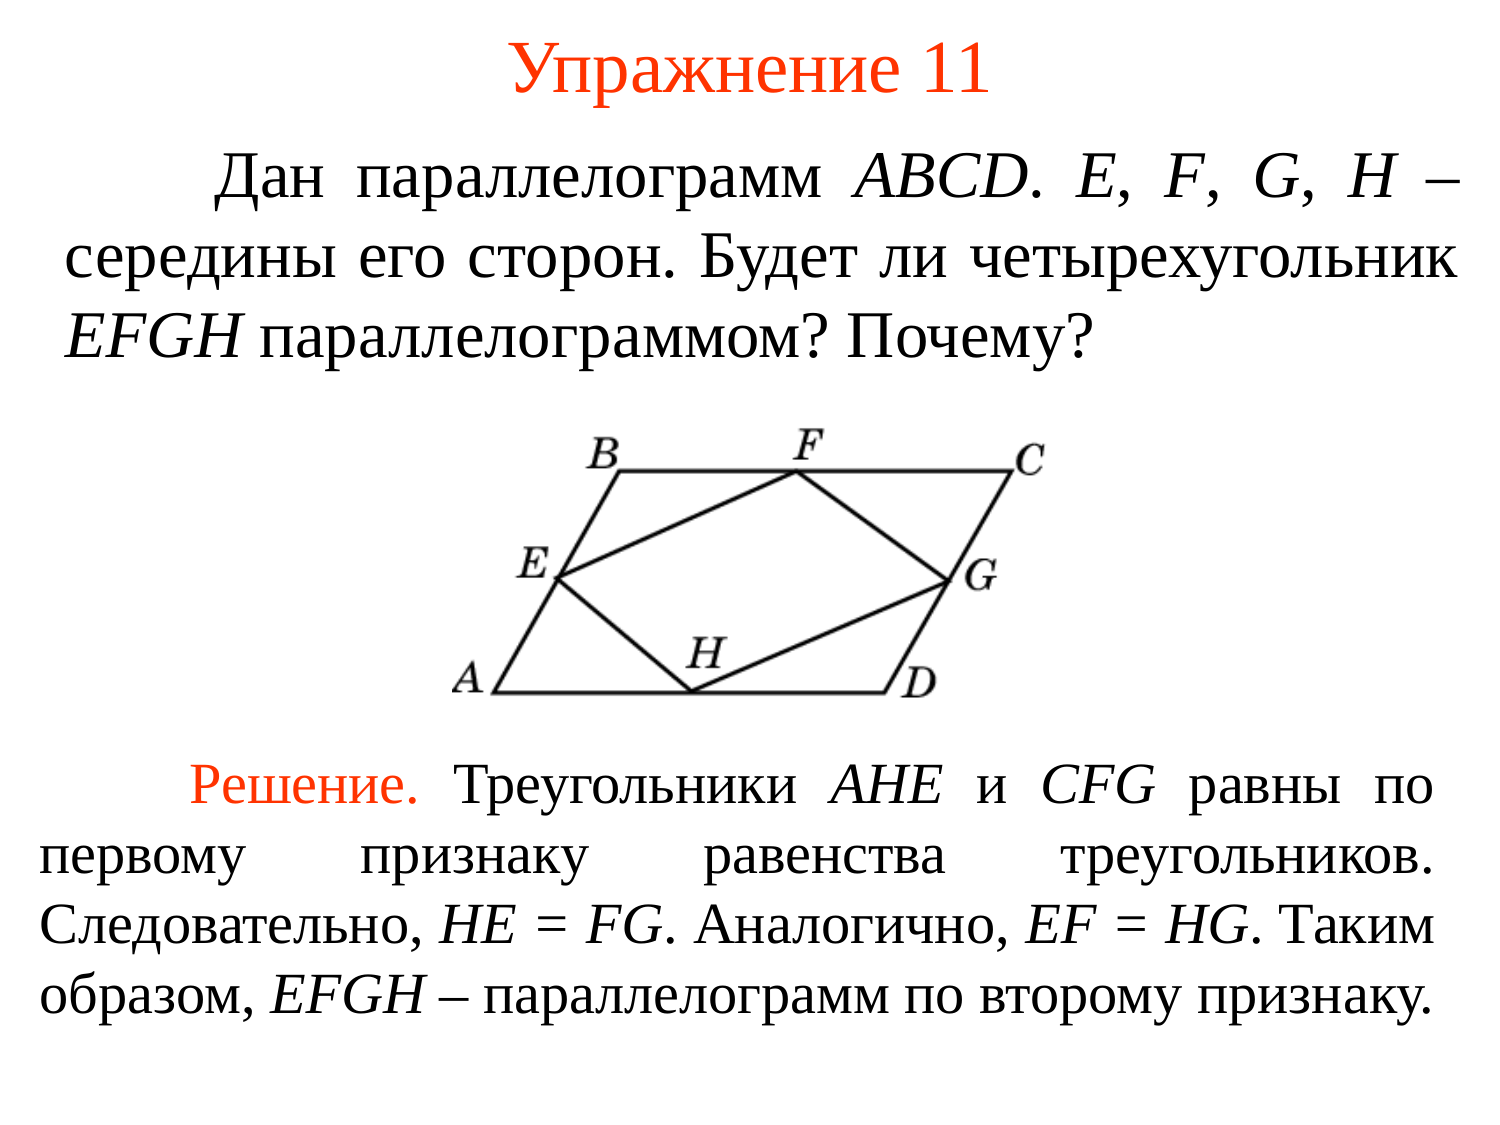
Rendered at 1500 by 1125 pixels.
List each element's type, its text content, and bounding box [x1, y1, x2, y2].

text_box Дан параллелограмм ABCD. E, F, G, H – середины его сторон. Будет ли четырехугольник EFGH параллелограммом? Почему? [49, 123, 1475, 378]
title Упражнение 11 [112, 24, 1388, 100]
picture [452, 387, 1048, 710]
text_box Решение. Треугольники AHE и CFG равны по первому признаку равенства треугольников. Следовательно, HE = FG. Аналогично, EF = HG. Таким образом, EFGH – параллелограмм по второму признаку. [24, 737, 1450, 1033]
